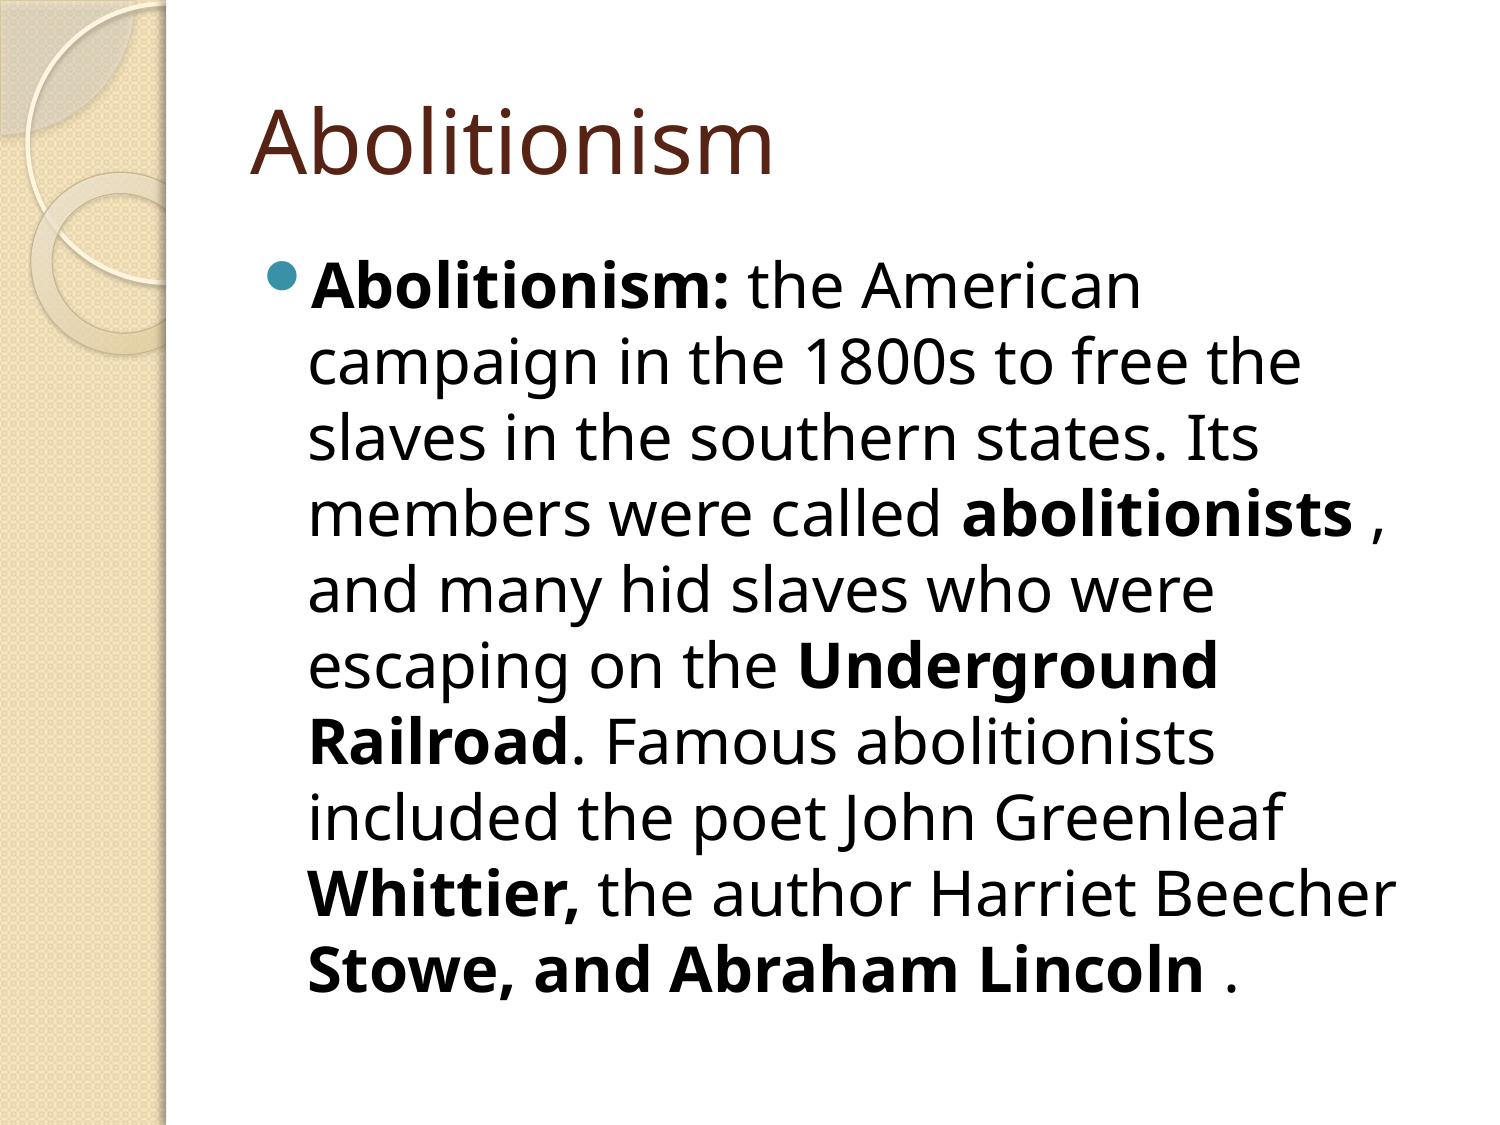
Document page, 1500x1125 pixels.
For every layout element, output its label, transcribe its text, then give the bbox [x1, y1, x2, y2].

title Abolitionism [235, 45, 1466, 233]
list Abolitionism: the American campaign in the 1800s to free the slaves in the southern states. Its members were called abolitionists , and many hid slaves who were escaping on the Underground Railroad. Famous abolitionists included the poet John Greenleaf Whittier, the author Harriet Beecher Stowe, and Abraham Lincoln . [235, 237, 1466, 1025]
